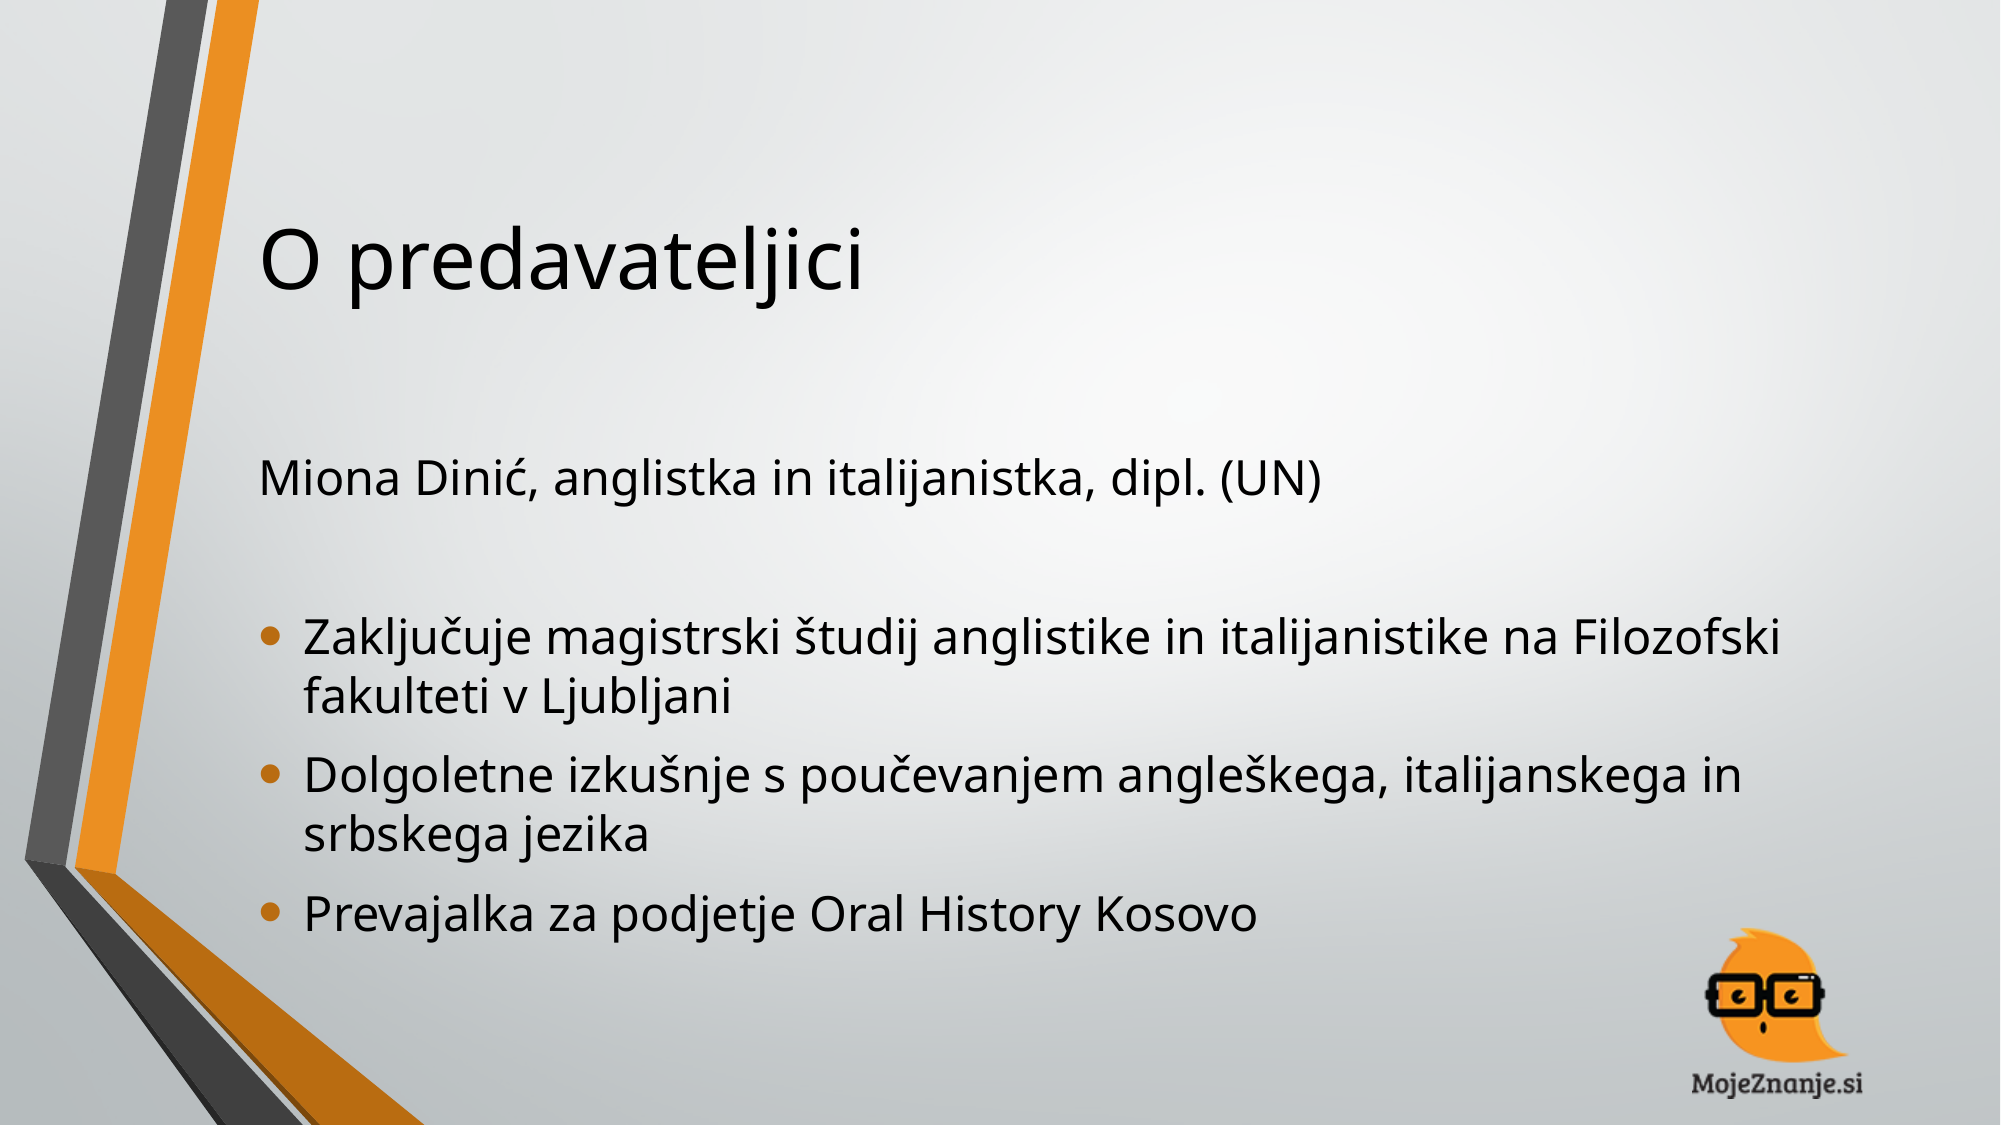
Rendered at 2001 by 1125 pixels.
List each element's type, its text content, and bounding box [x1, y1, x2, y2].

title O predavateljici [243, 112, 1887, 400]
list Miona Dinić, anglistka in italijanistka, dipl. (UN) Zaključuje magistrski študij anglistike in italijanistike na Filozofski fakulteti v Ljubljani Dolgoletne izkušnje s poučevanjem angleškega, italijanskega in srbskega jezika Prevajalka za podjetje Oral History Kosovo [243, 437, 1887, 950]
picture [1692, 950, 1863, 1099]
